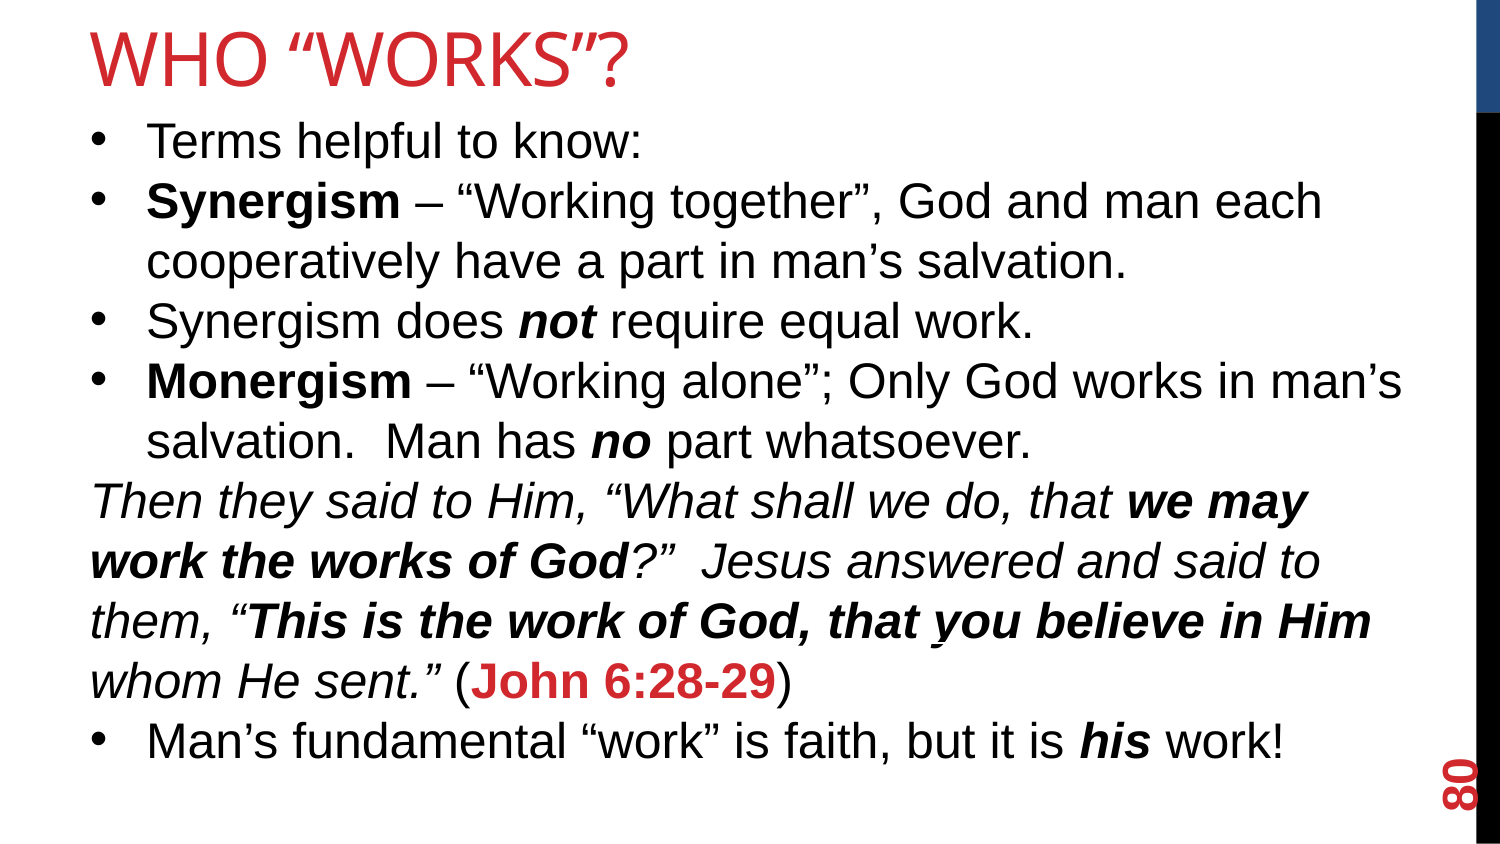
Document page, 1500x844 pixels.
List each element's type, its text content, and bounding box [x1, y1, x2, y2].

text_box <number> [1427, 665, 1488, 828]
text_box Who “works”? [75, 11, 1425, 101]
text_box Terms helpful to know: Synergism – “Working together”, God and man each cooperatively have a part in man’s salvation. Synergism does not require equal work. Monergism – “Working alone”; Only God works in man’s salvation. Man has no part whatsoever. Then they said to Him, “What shall we do, that we may work the works of God?” Jesus answered and said to them, “This is the work of God, that you believe in Him whom He sent.” (John 6:28-29) Man’s fundamental “work” is faith, but it is his work! [75, 101, 1425, 810]
